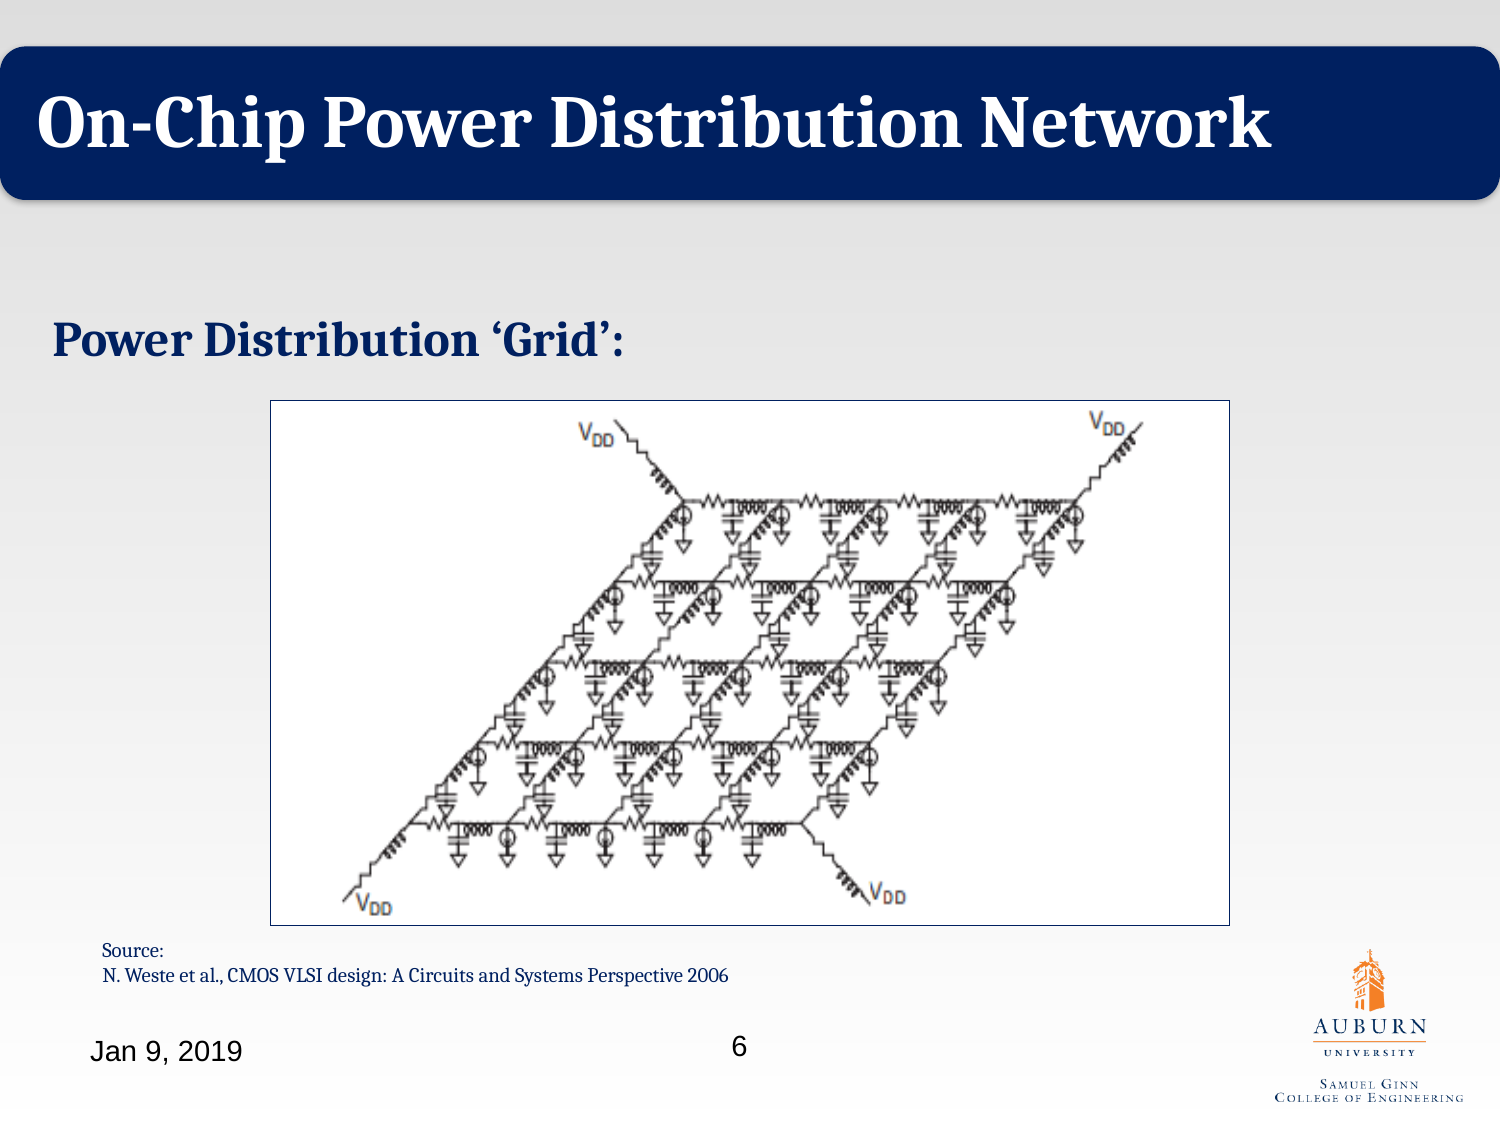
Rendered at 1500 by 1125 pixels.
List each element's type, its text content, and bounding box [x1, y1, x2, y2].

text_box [0, 44, 1500, 201]
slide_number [75, 1024, 425, 1103]
text_box Source: N. Weste et al., CMOS VLSI design: A Circuits and Systems Perspective 2006 [87, 929, 1325, 994]
picture [1275, 949, 1463, 1102]
text_box Power Distribution ‘Grid’: [37, 299, 850, 374]
picture [270, 399, 1230, 926]
slide_number 6 [412, 1020, 763, 1099]
